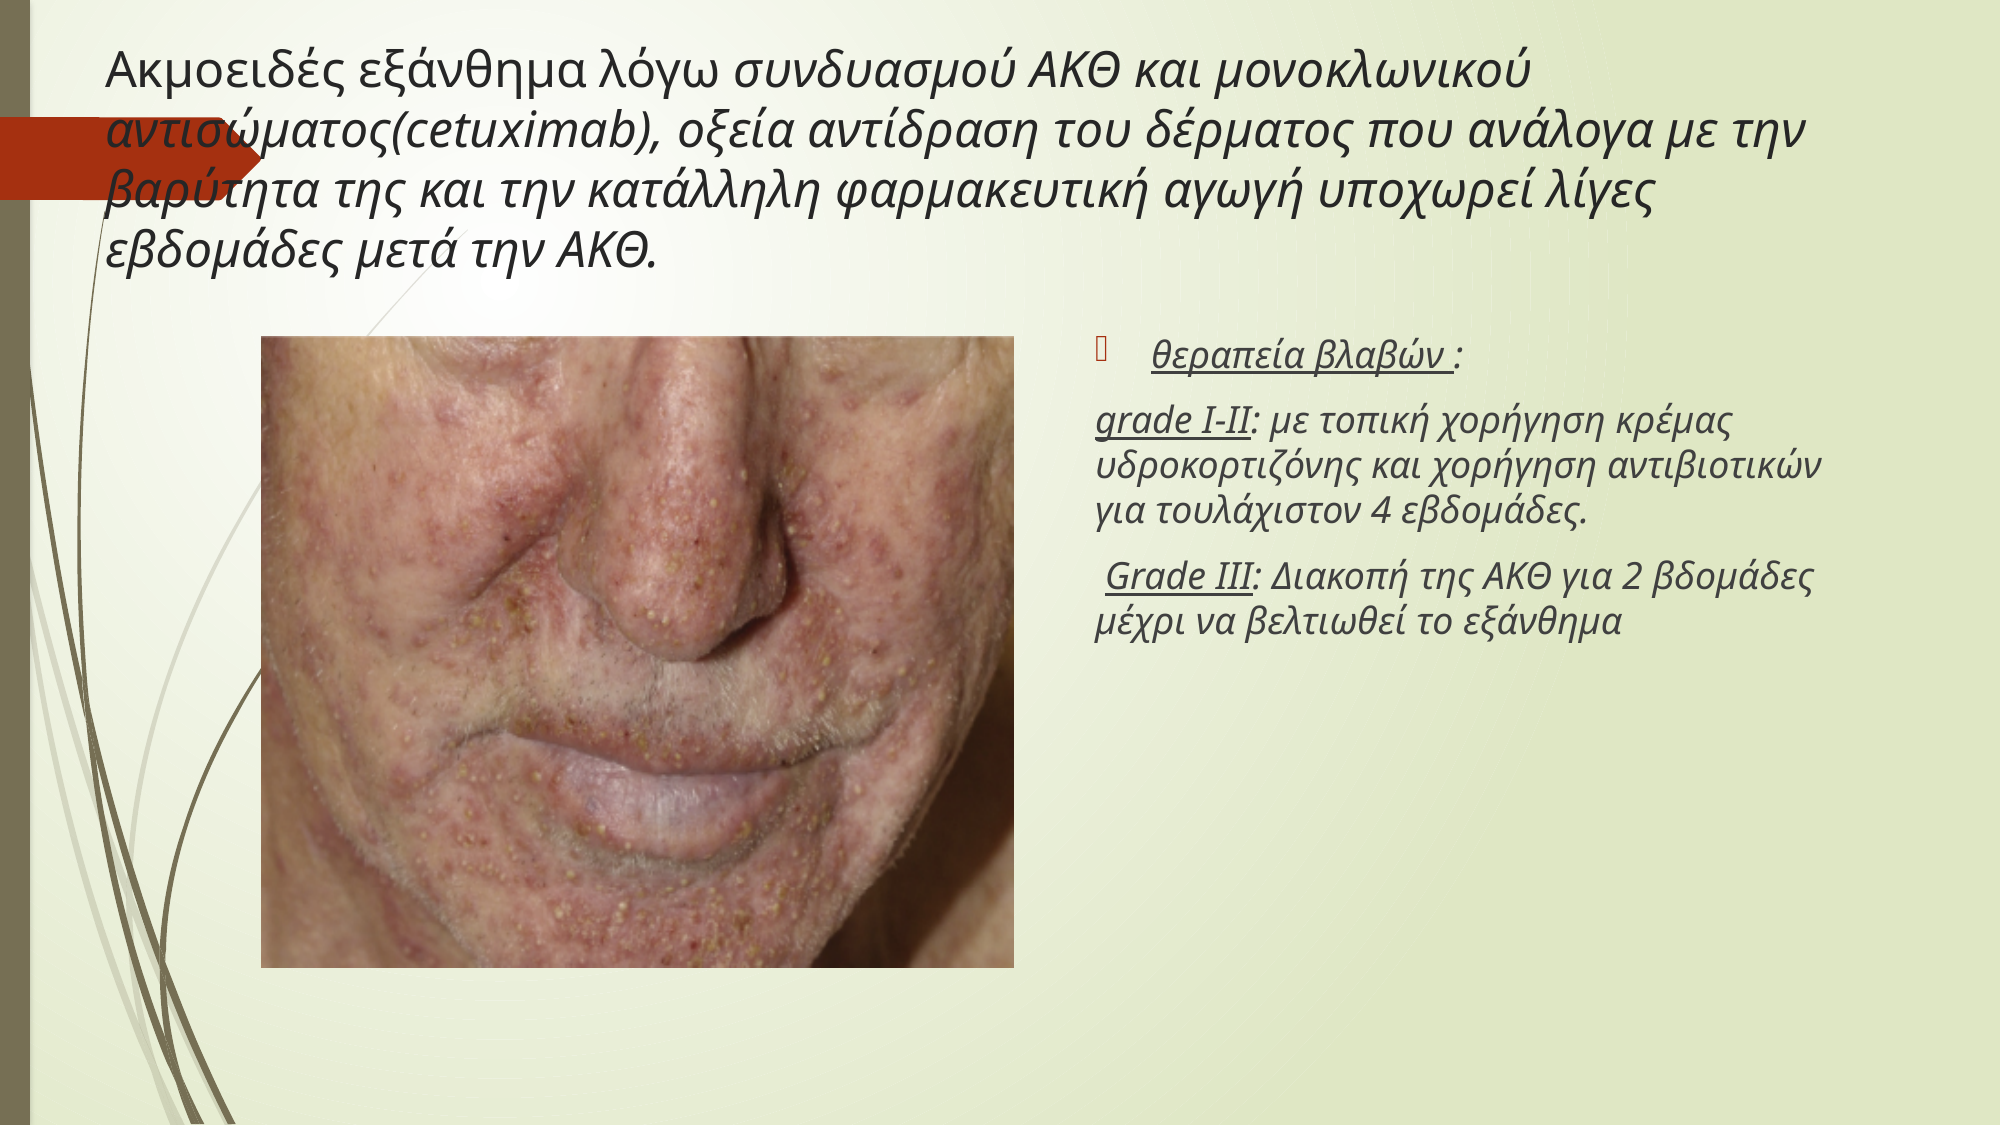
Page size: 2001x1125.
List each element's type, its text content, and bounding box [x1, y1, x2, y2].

list θεραπεία βλαβών : grade I-II: με τοπική χορήγηση κρέμας υδροκορτιζόνης και χορήγηση αντιβιοτικών για τουλάχιστον 4 εβδομάδες. Grade III: Διακοπή της ΑΚΘ για 2 βδομάδες μέχρι να βελτιωθεί το εξάνθημα [1080, 323, 1888, 968]
title Ακμοειδές εξάνθημα λόγω συνδυασμού ΑΚΘ και μονοκλωνικού αντισώματος(cetuximab), οξεία αντίδραση του δέρματος που ανάλογα με την βαρύτητα της και την κατάλληλη φαρμακευτική αγωγή υποχωρεί λίγες εβδομάδες μετά την ΑΚΘ. [90, 29, 1888, 313]
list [261, 335, 1015, 969]
